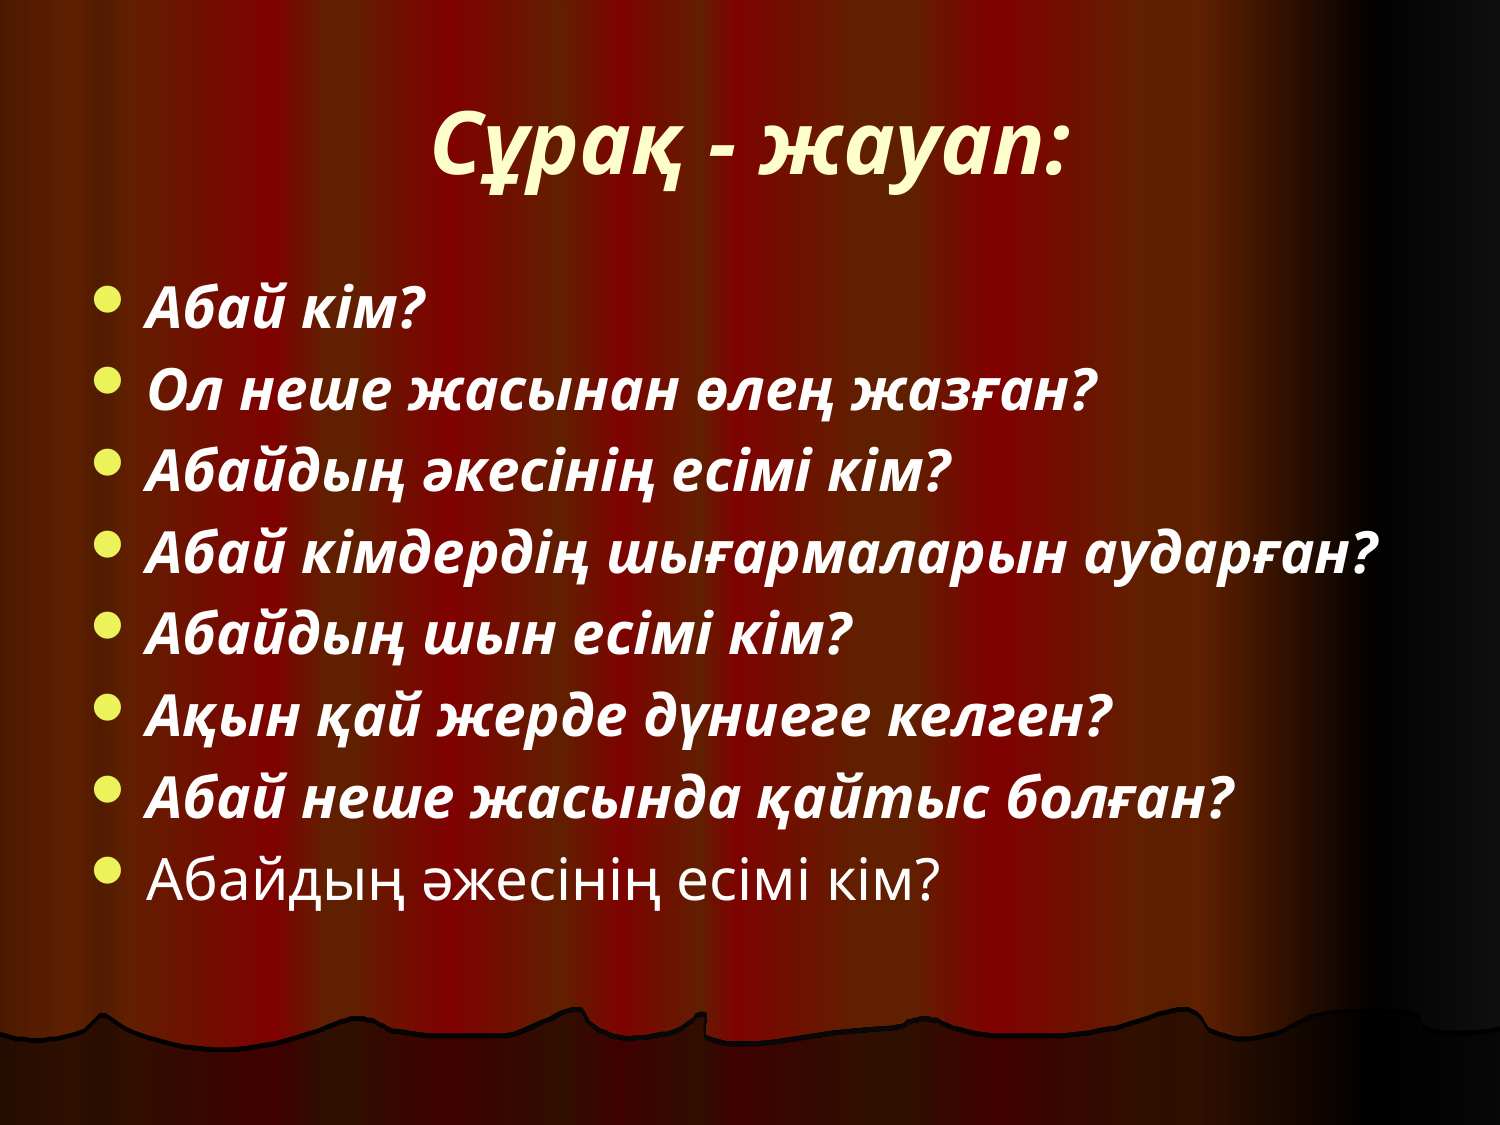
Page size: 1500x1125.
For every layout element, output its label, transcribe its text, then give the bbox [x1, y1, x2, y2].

title Сұрақ - жауап: [75, 45, 1425, 233]
list Абай кiм? Ол неше жасынан өлең жазған? Абайдың әкесiнiң есiмi кiм? Абай кiмдердiң шығармаларын аударған? Абайдың шын есiмi кiм? Ақын қай жерде дүниеге келген? Абай неше жасында қайтыс болған? Абайдың әжесінің есімі кім? [75, 262, 1425, 1006]
